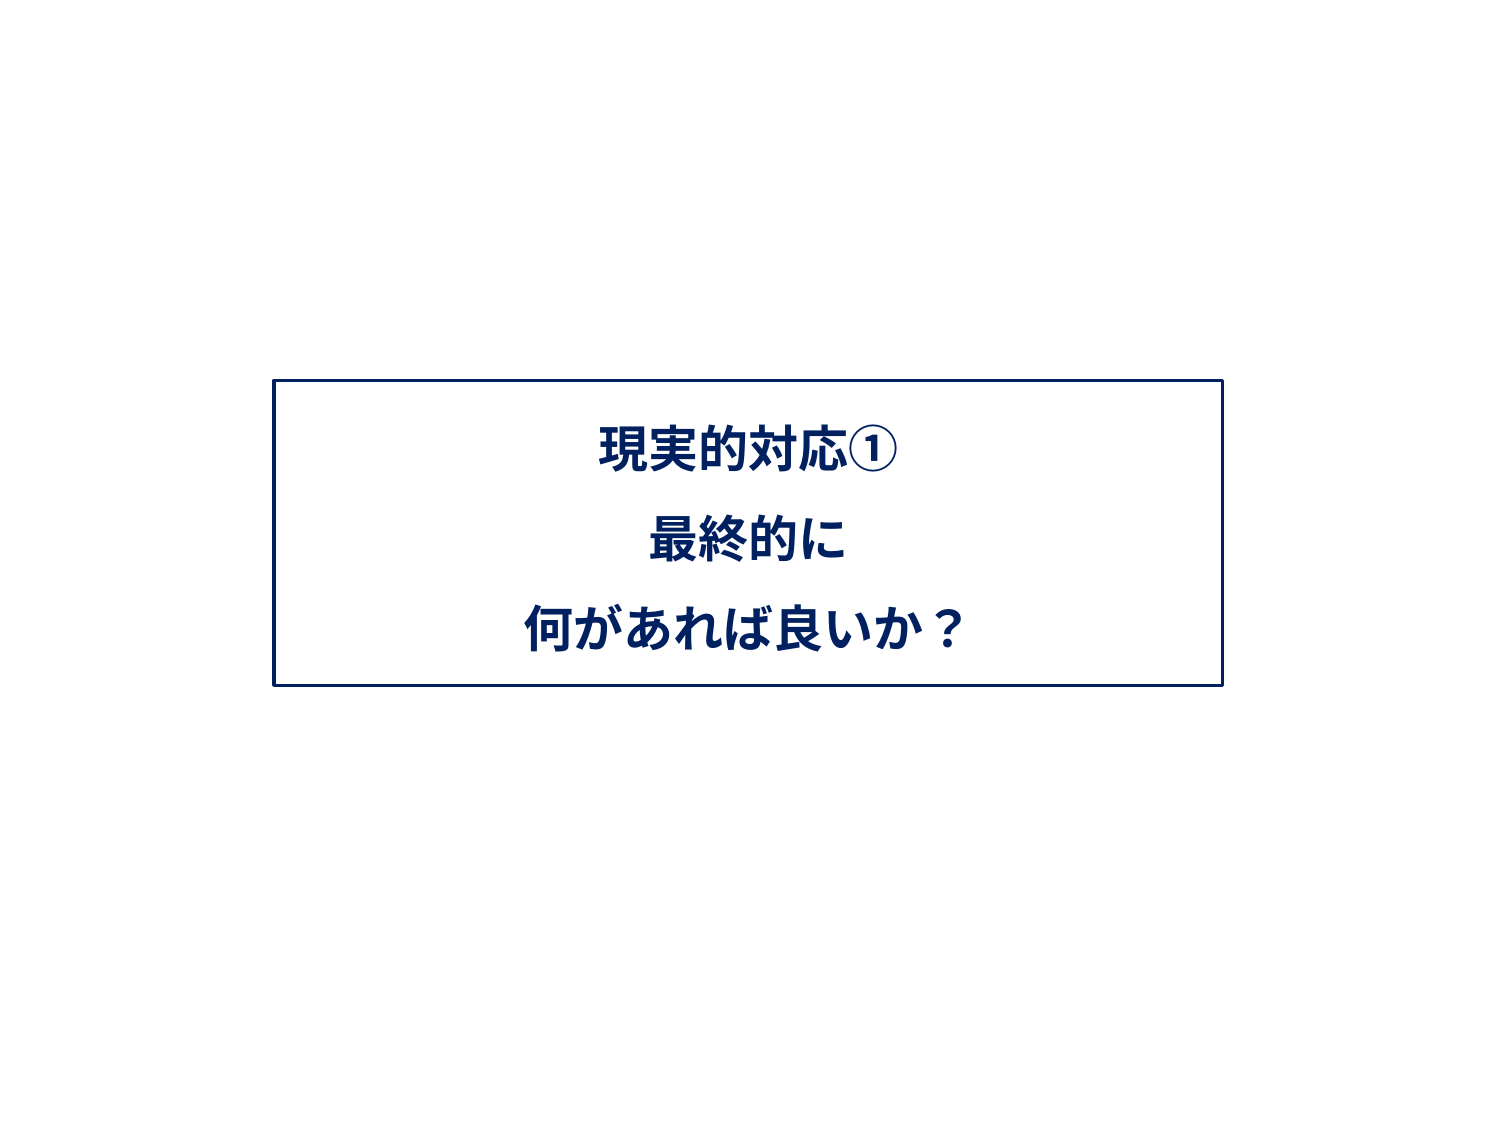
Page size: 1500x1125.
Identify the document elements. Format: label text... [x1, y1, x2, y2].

text_box 現実的対応① 最終的に 何があれば良いか？ [274, 380, 1223, 686]
